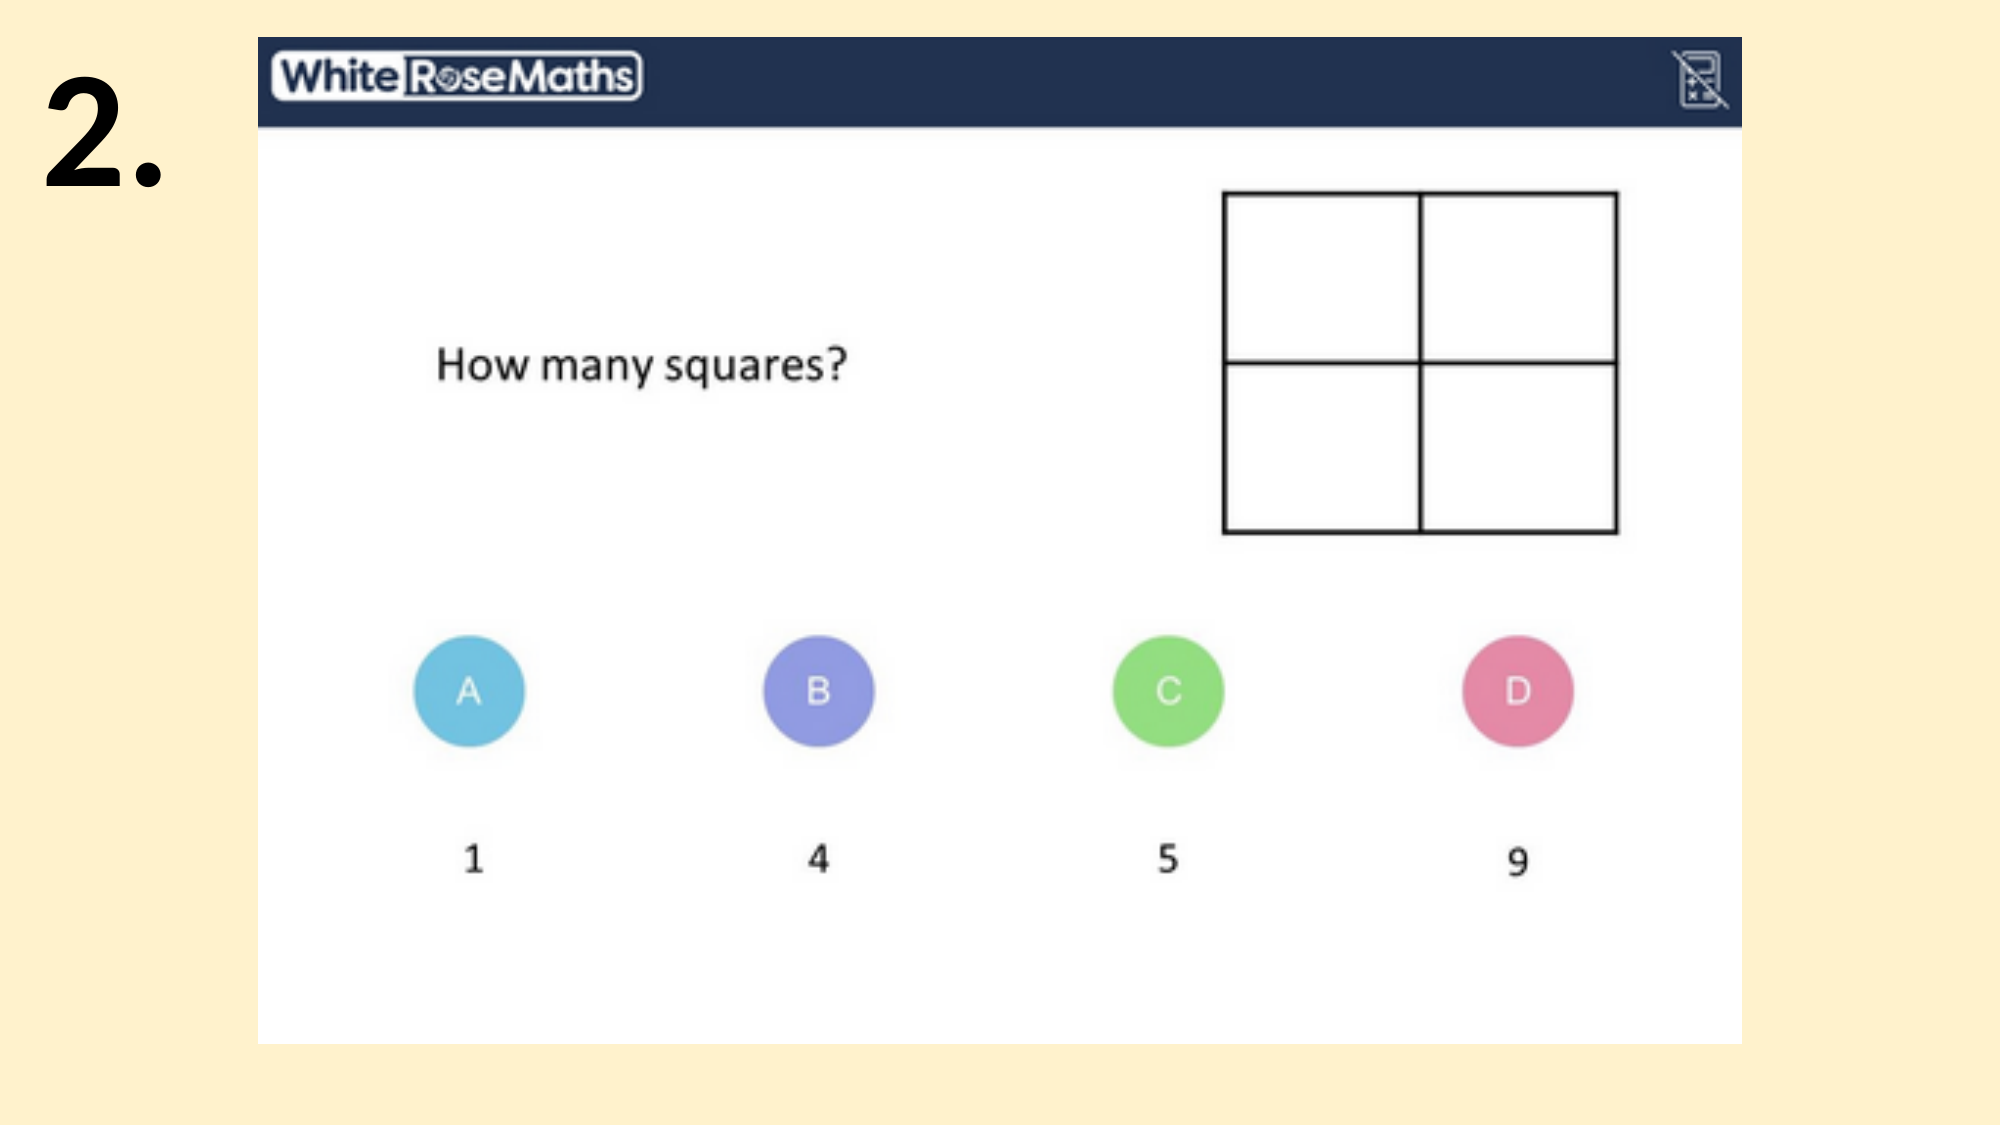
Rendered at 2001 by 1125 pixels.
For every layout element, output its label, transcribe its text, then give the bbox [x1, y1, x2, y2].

text_box 2. [26, 12, 188, 228]
picture [258, 37, 1742, 1044]
